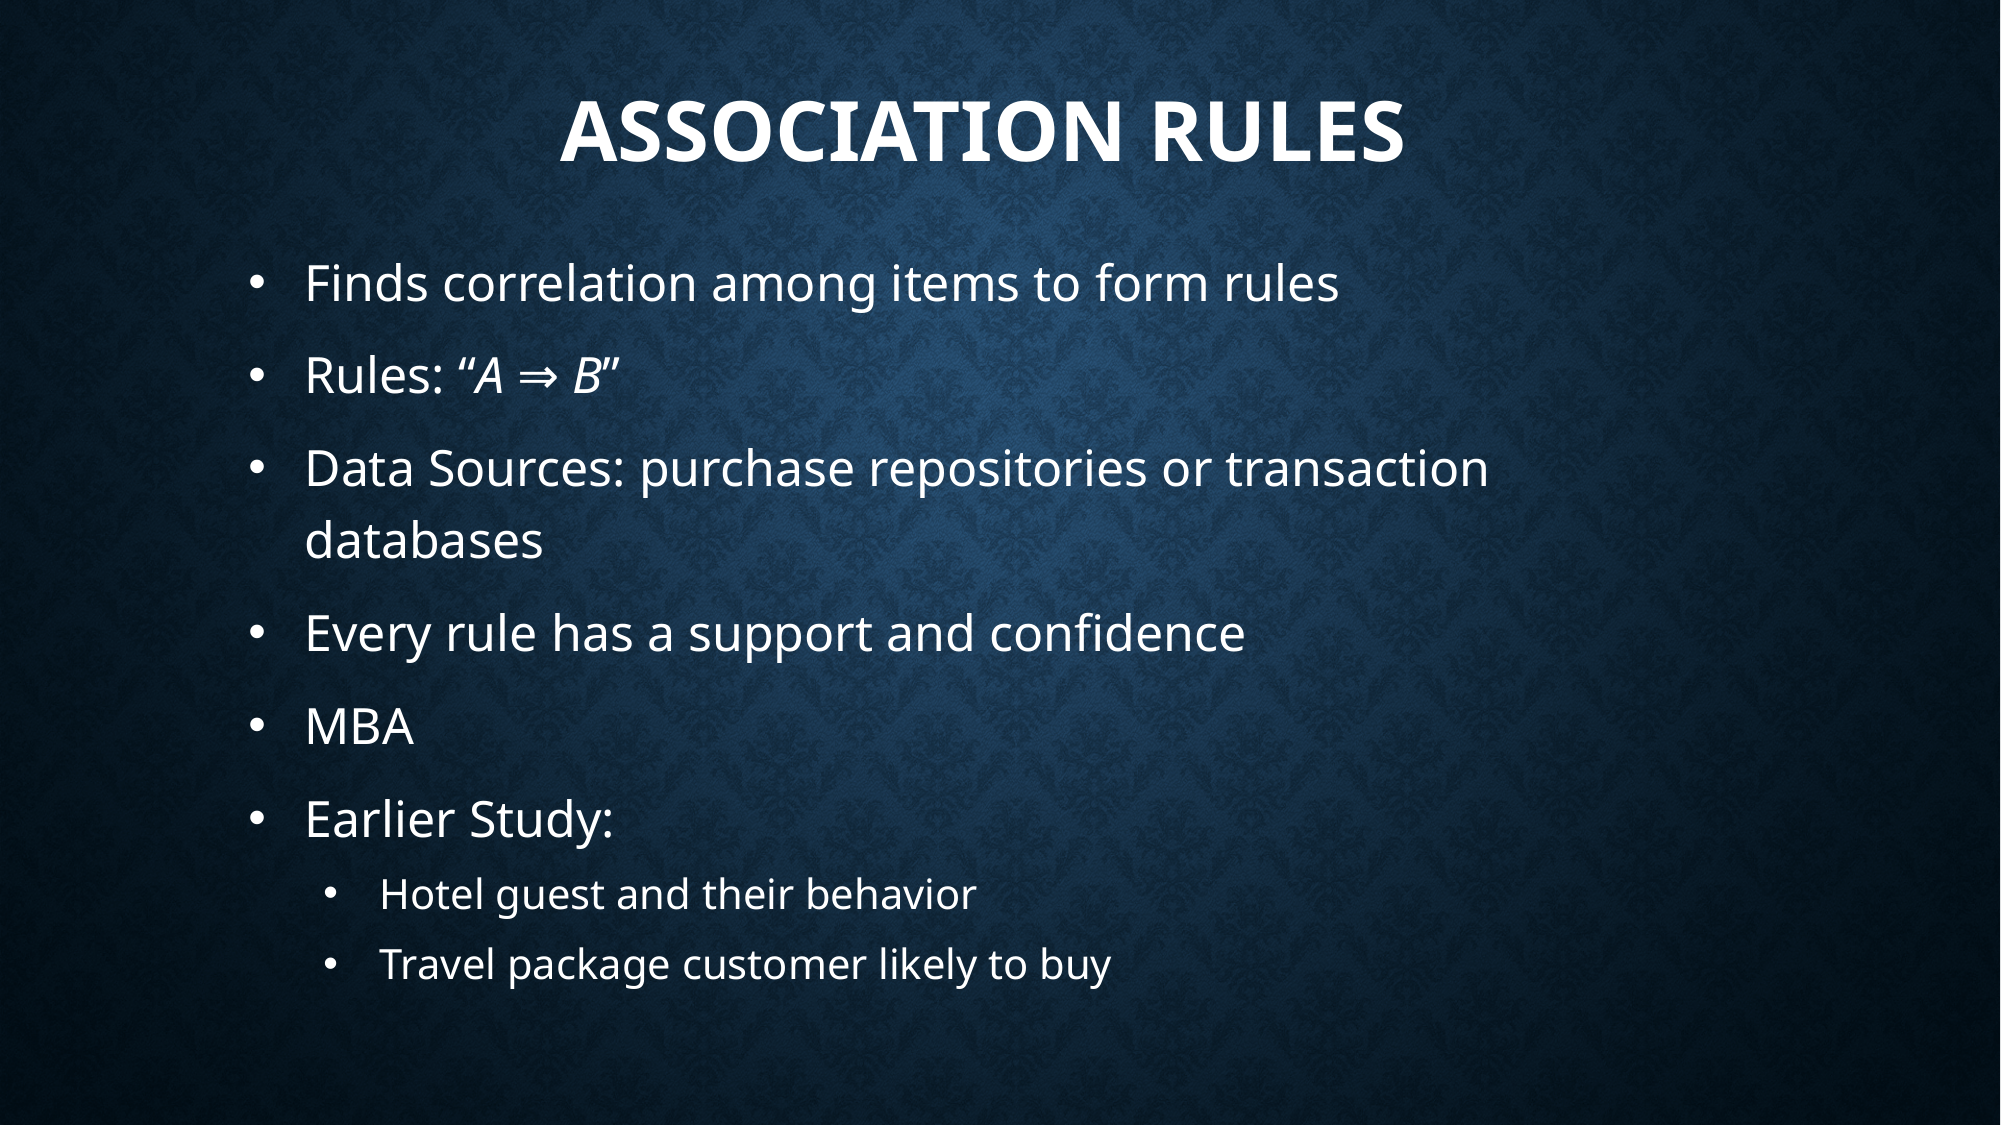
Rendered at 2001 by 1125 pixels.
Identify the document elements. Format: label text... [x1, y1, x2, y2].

title Association Rules [249, 60, 1717, 187]
subtitle Finds correlation among items to form rules Rules: “A ⇒ B” Data Sources: purchase repositories or transaction databases Every rule has a support and confidence MBA Earlier Study: Hotel guest and their behavior Travel package customer likely to buy [233, 231, 1734, 743]
